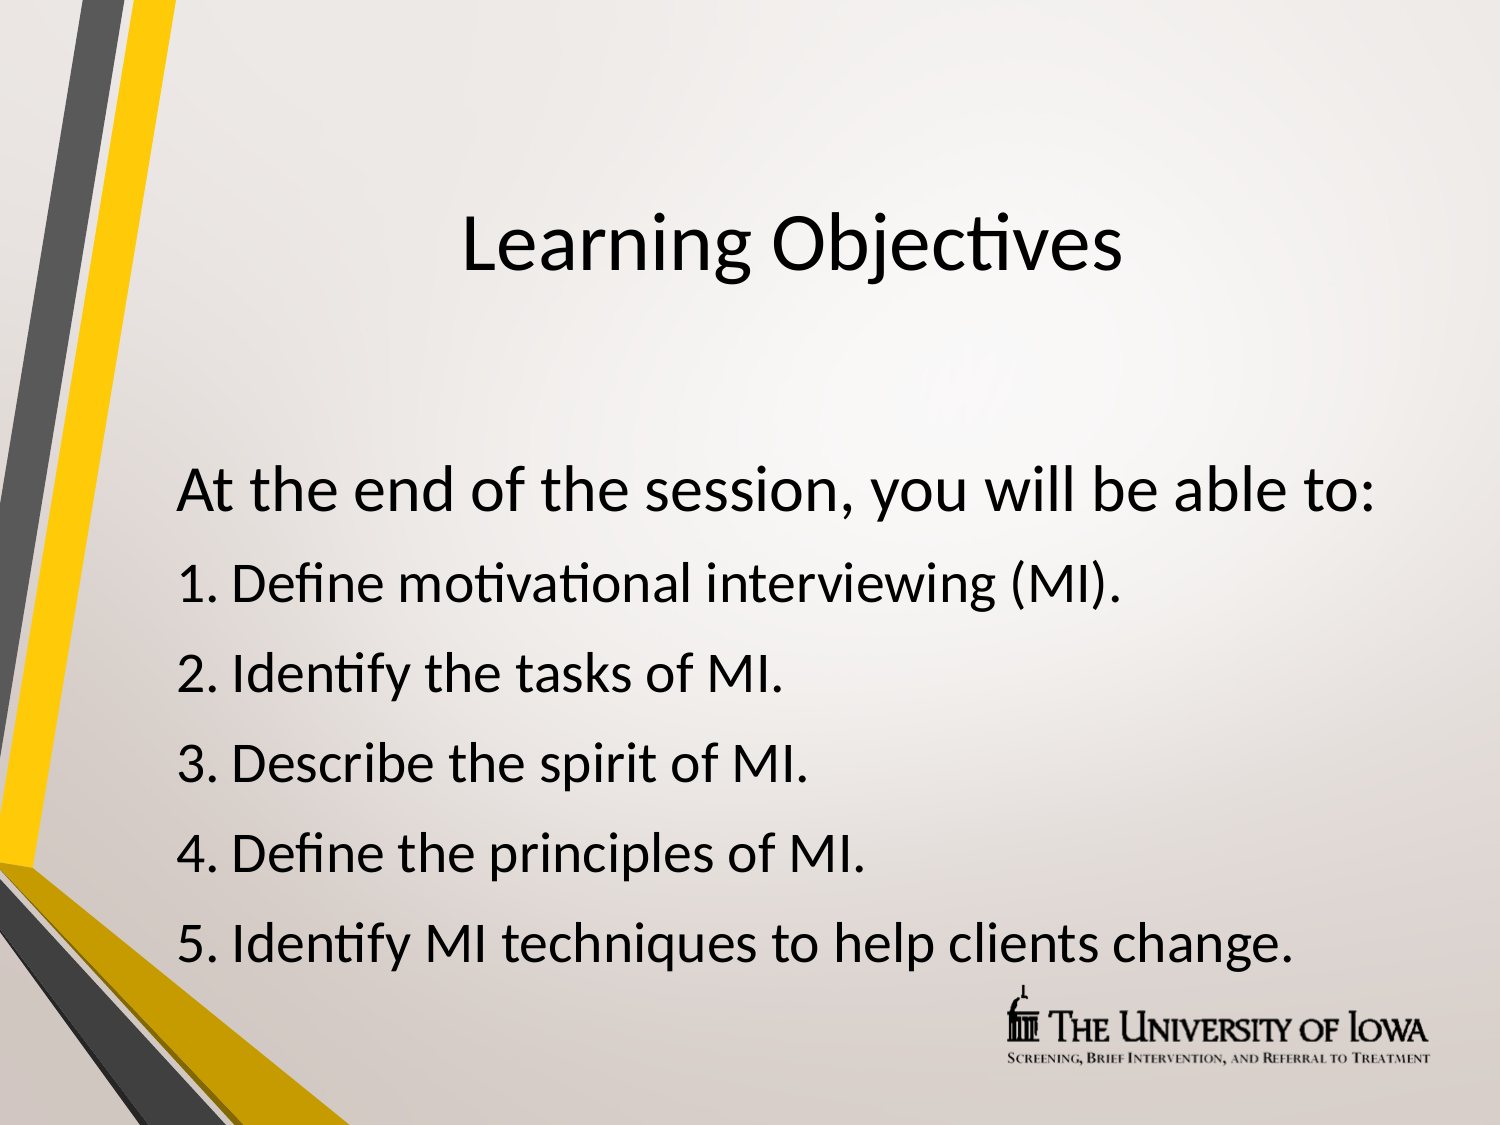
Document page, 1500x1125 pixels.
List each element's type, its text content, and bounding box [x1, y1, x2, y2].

title Learning Objectives [161, 75, 1425, 400]
picture [995, 984, 1458, 1074]
list At the end of the session, you will be able to: Define motivational interviewing (MI). Identify the tasks of MI. Describe the spirit of MI. Define the principles of MI. Identify MI techniques to help clients change. [161, 437, 1425, 985]
